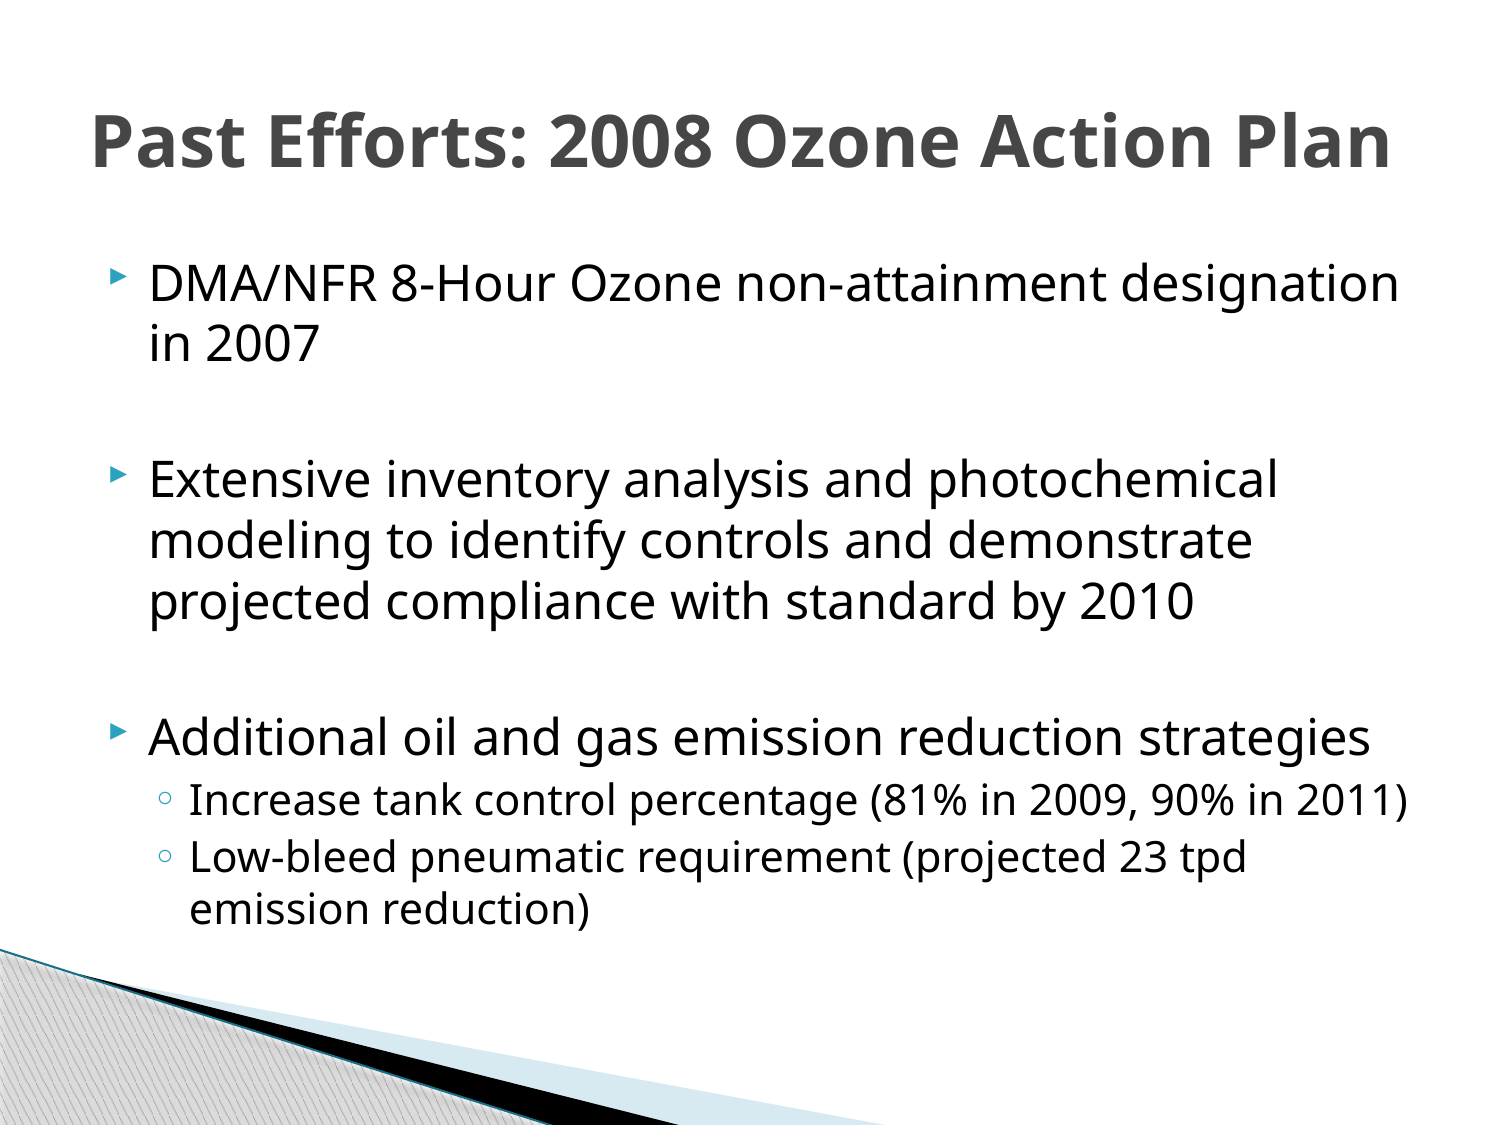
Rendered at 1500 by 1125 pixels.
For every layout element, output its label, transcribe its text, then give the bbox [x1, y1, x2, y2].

title Past Efforts: 2008 Ozone Action Plan [75, 45, 1425, 233]
list DMA/NFR 8-Hour Ozone non-attainment designation in 2007 Extensive inventory analysis and photochemical modeling to identify controls and demonstrate projected compliance with standard by 2010 Additional oil and gas emission reduction strategies Increase tank control percentage (81% in 2009, 90% in 2011) Low-bleed pneumatic requirement (projected 23 tpd emission reduction) [75, 243, 1425, 986]
